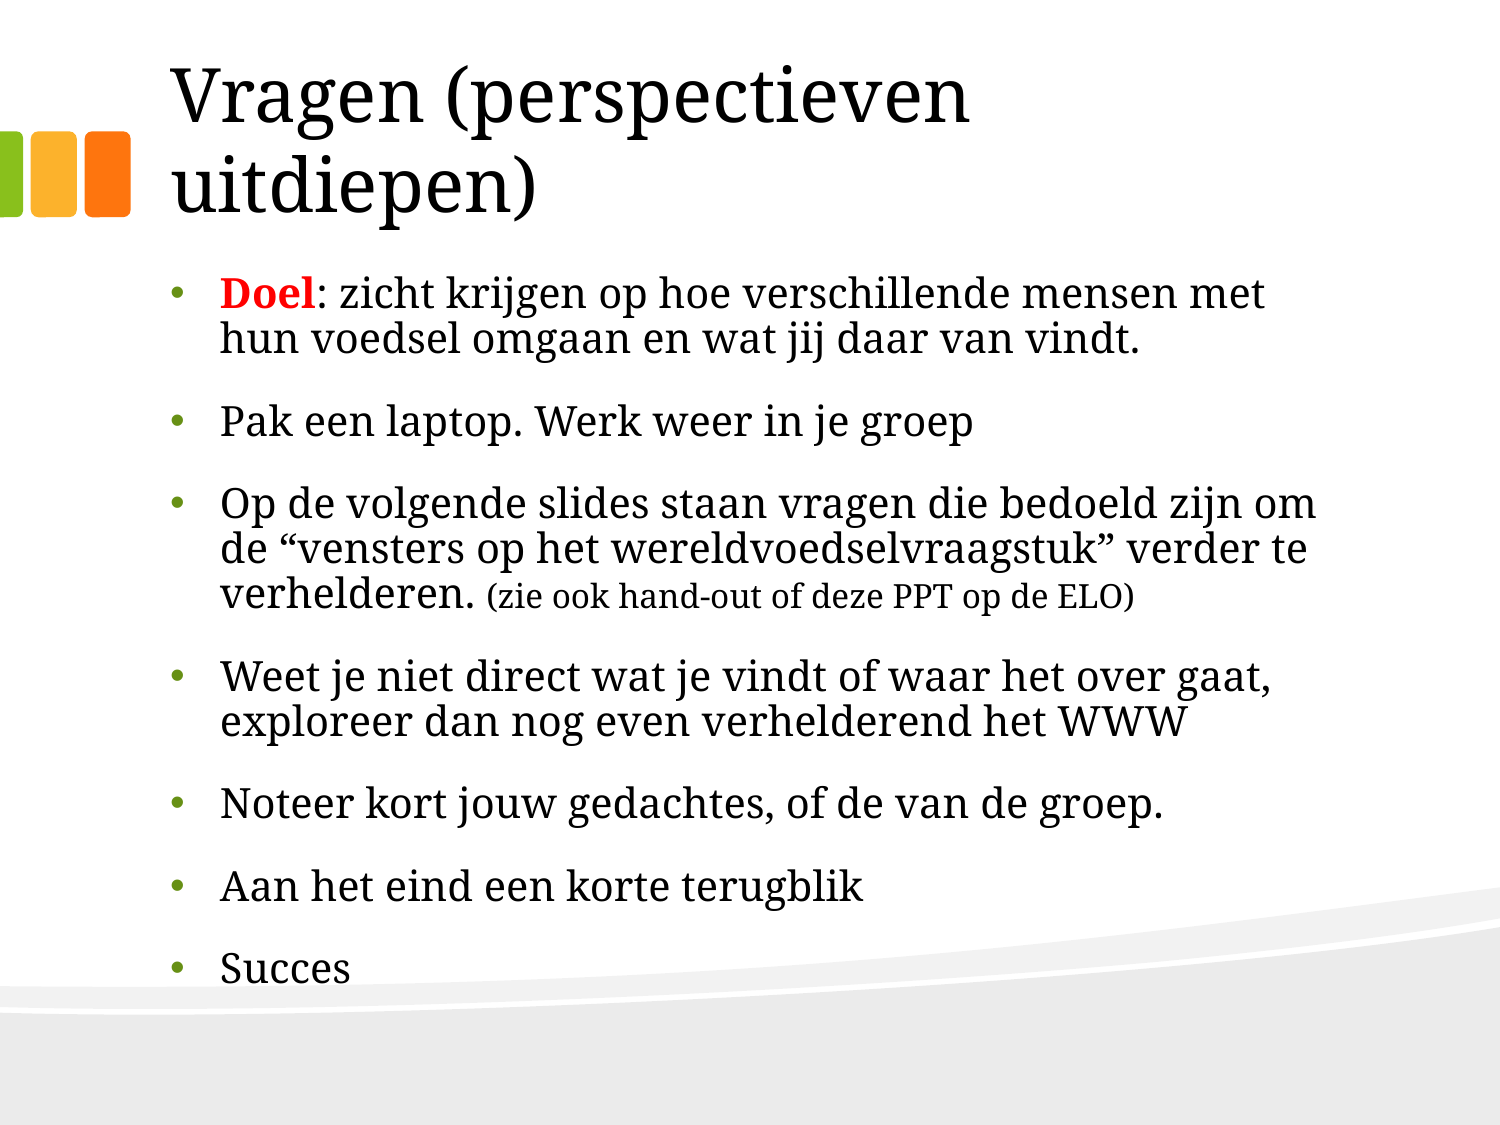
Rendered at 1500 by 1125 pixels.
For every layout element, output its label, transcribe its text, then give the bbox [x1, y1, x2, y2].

list Doel: zicht krijgen op hoe verschillende mensen met hun voedsel omgaan en wat jij daar van vindt. Pak een laptop. Werk weer in je groep Op de volgende slides staan vragen die bedoeld zijn om de “vensters op het wereldvoedselvraagstuk” verder te verhelderen. (zie ook hand-out of deze PPT op de ELO) Weet je niet direct wat je vindt of waar het over gaat, exploreer dan nog even verhelderend het WWW Noteer kort jouw gedachtes, of de van de groep. Aan het eind een korte terugblik Succes [150, 262, 1350, 1013]
title Vragen (perspectieven uitdiepen) [150, 24, 1350, 238]
